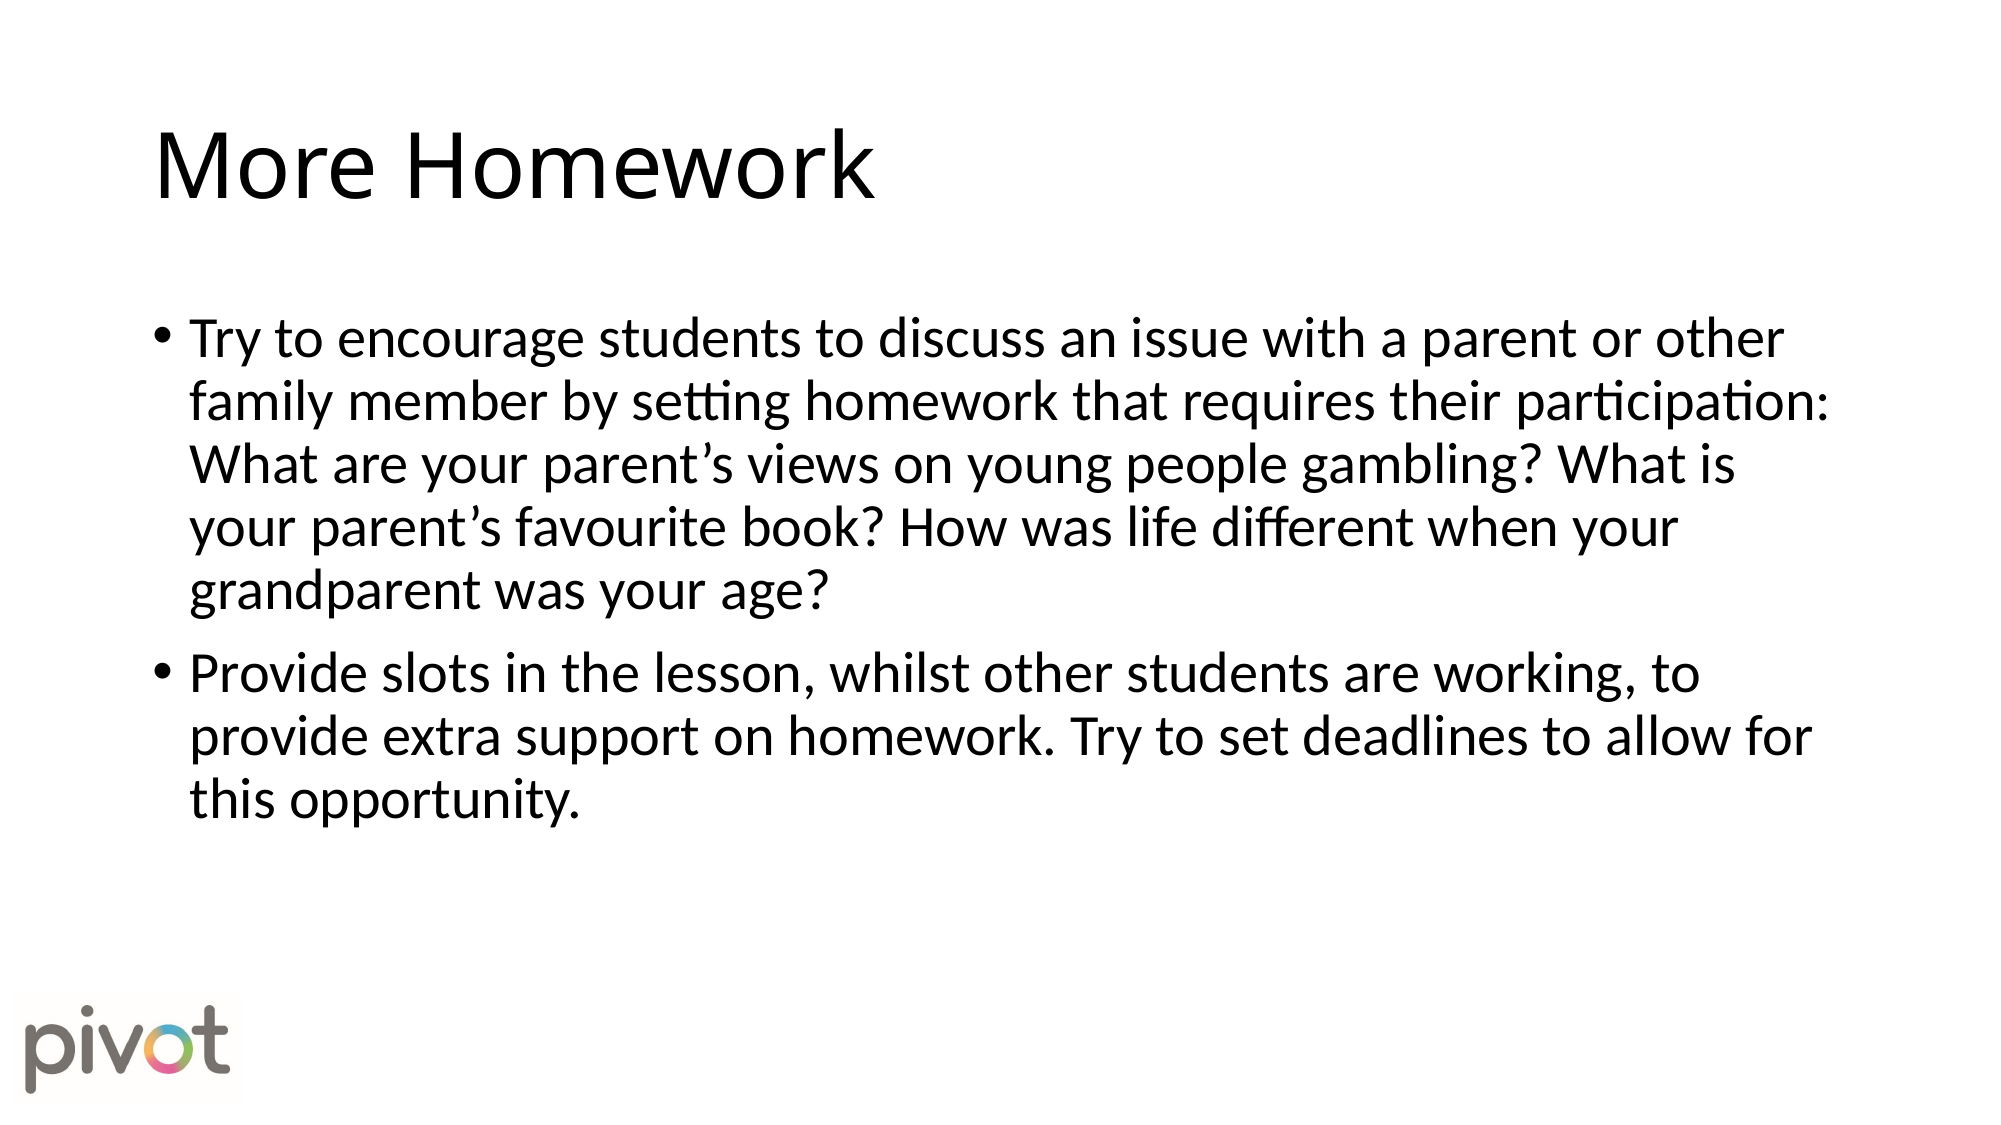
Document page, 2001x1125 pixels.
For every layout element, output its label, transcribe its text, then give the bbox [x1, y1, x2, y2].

title More Homework [137, 59, 1863, 278]
picture [13, 993, 242, 1105]
list Try to encourage students to discuss an issue with a parent or other family member by setting homework that requires their participation: What are your parent’s views on young people gambling? What is your parent’s favourite book? How was life different when your grandparent was your age? Provide slots in the lesson, whilst other students are working, to provide extra support on homework. Try to set deadlines to allow for this opportunity. [137, 299, 1863, 1014]
